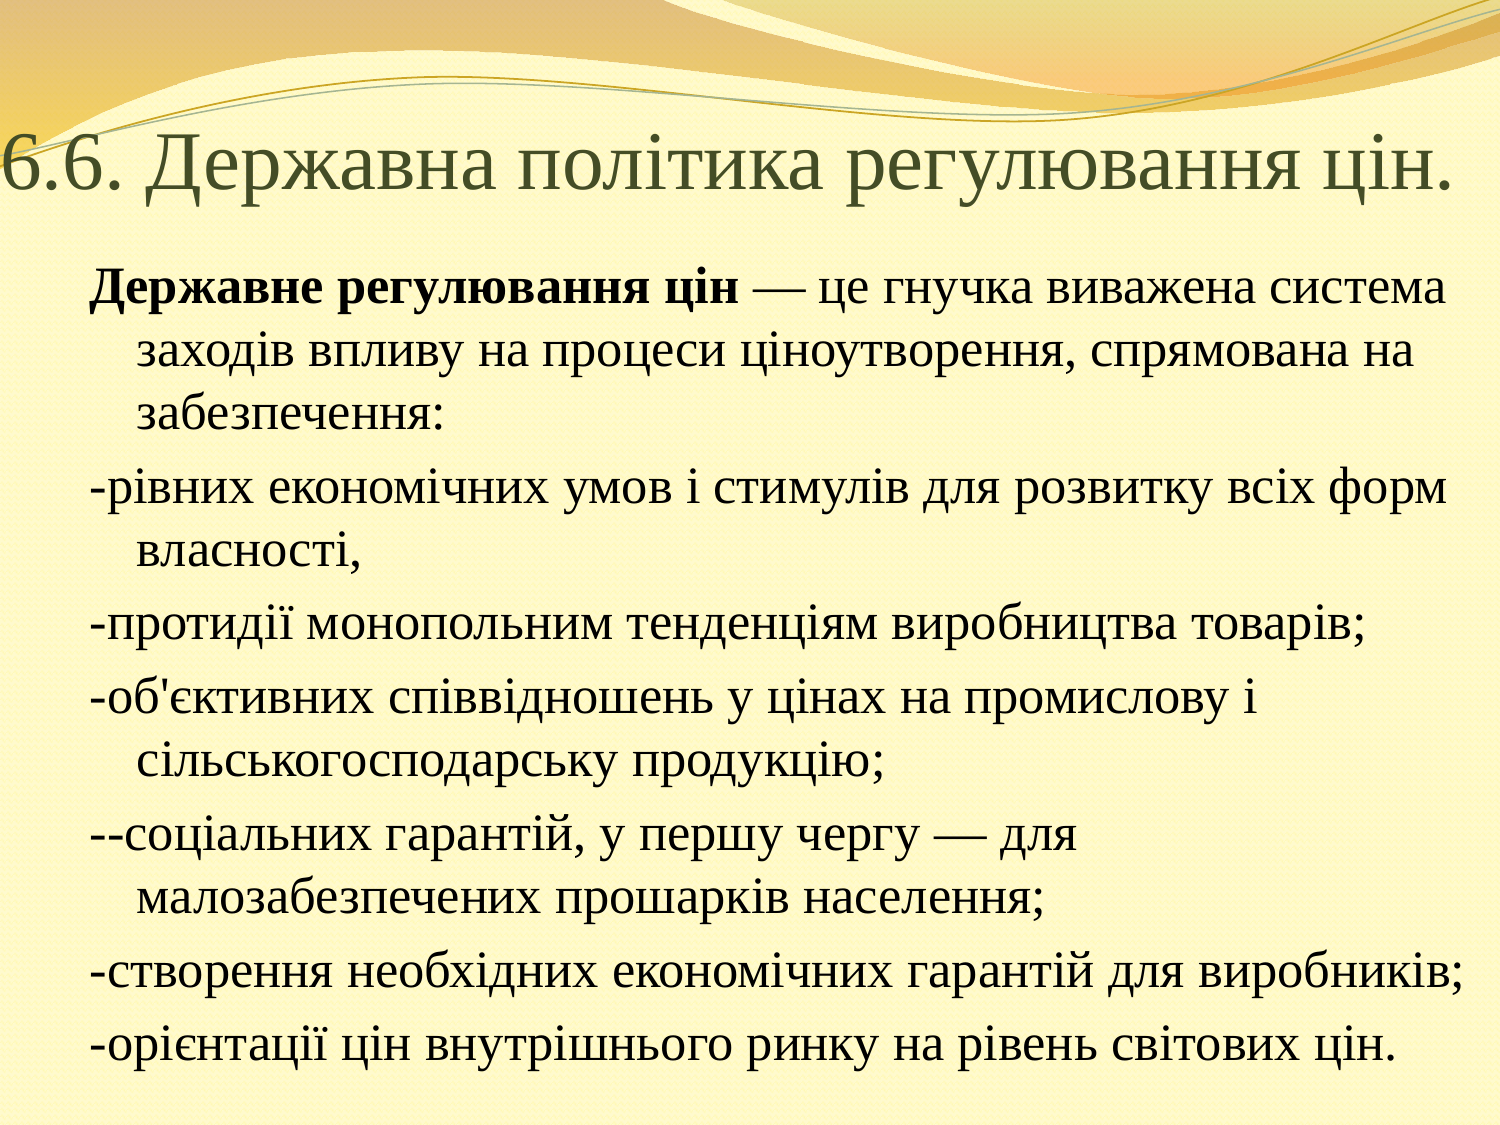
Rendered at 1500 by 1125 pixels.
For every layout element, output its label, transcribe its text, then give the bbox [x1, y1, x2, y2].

title 6.6. Державна політика регулювання цін. [0, 90, 1500, 207]
list Державне регулювання цін — це гнучка виважена система заходів впливу на процеси ціноутворення, спрямована на забезпечення: -рівних економічних умов і стимулів для розвитку всіх форм власності, -протидії монопольним тенденціям виробництва товарів; -об'єктивних співвідношень у цінах на промислову і сільськогосподарську продукцію; --соціальних гарантій, у першу чергу — для малозабезпечених прошарків населення; -створення необхідних економічних гарантій для виробників; -орієнтації цін внутрішнього ринку на рівень світових цін. [75, 243, 1500, 1094]
